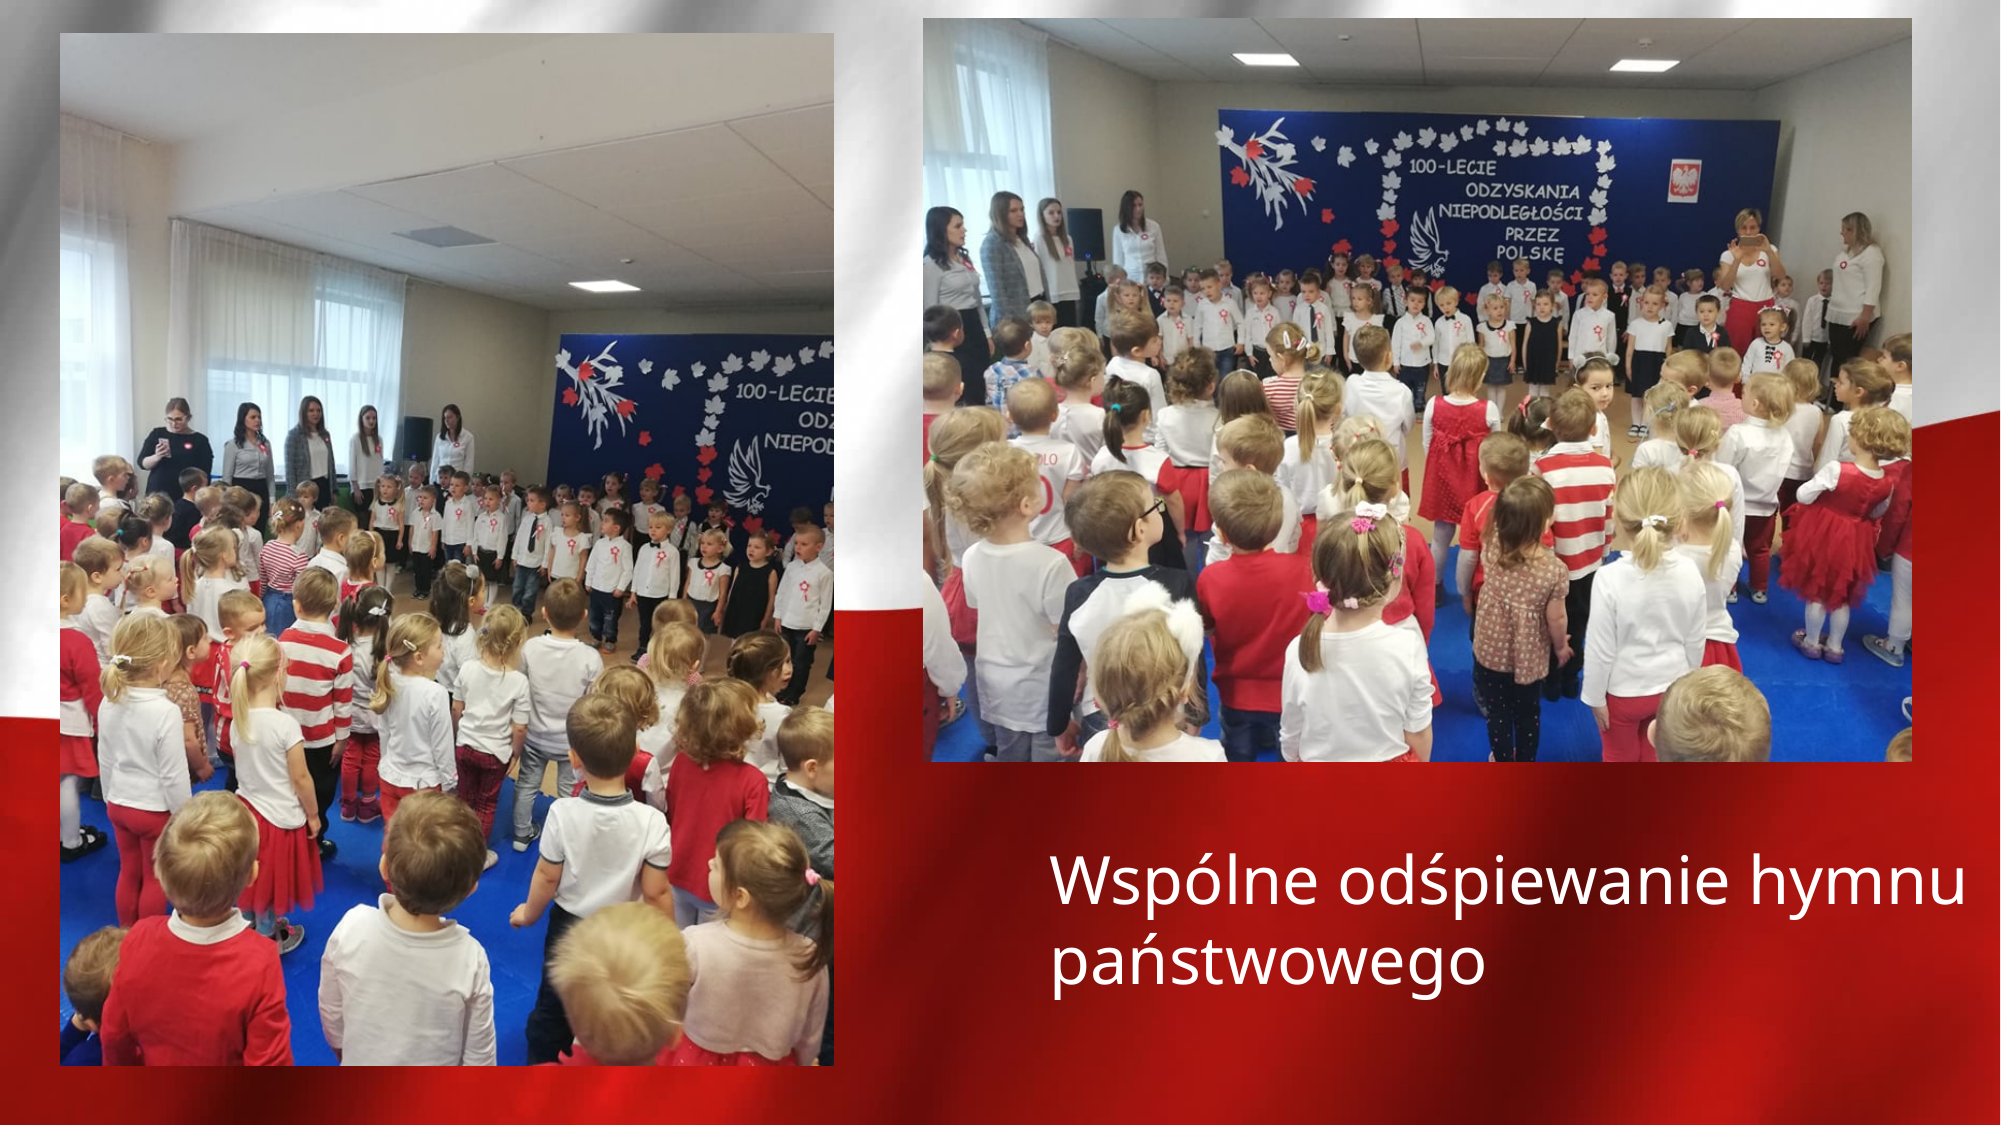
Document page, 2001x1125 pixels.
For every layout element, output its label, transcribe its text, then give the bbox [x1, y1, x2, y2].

picture [0, 0, 2001, 1125]
text_box Wspólne odśpiewanie hymnu państwowego [1034, 830, 2000, 1006]
